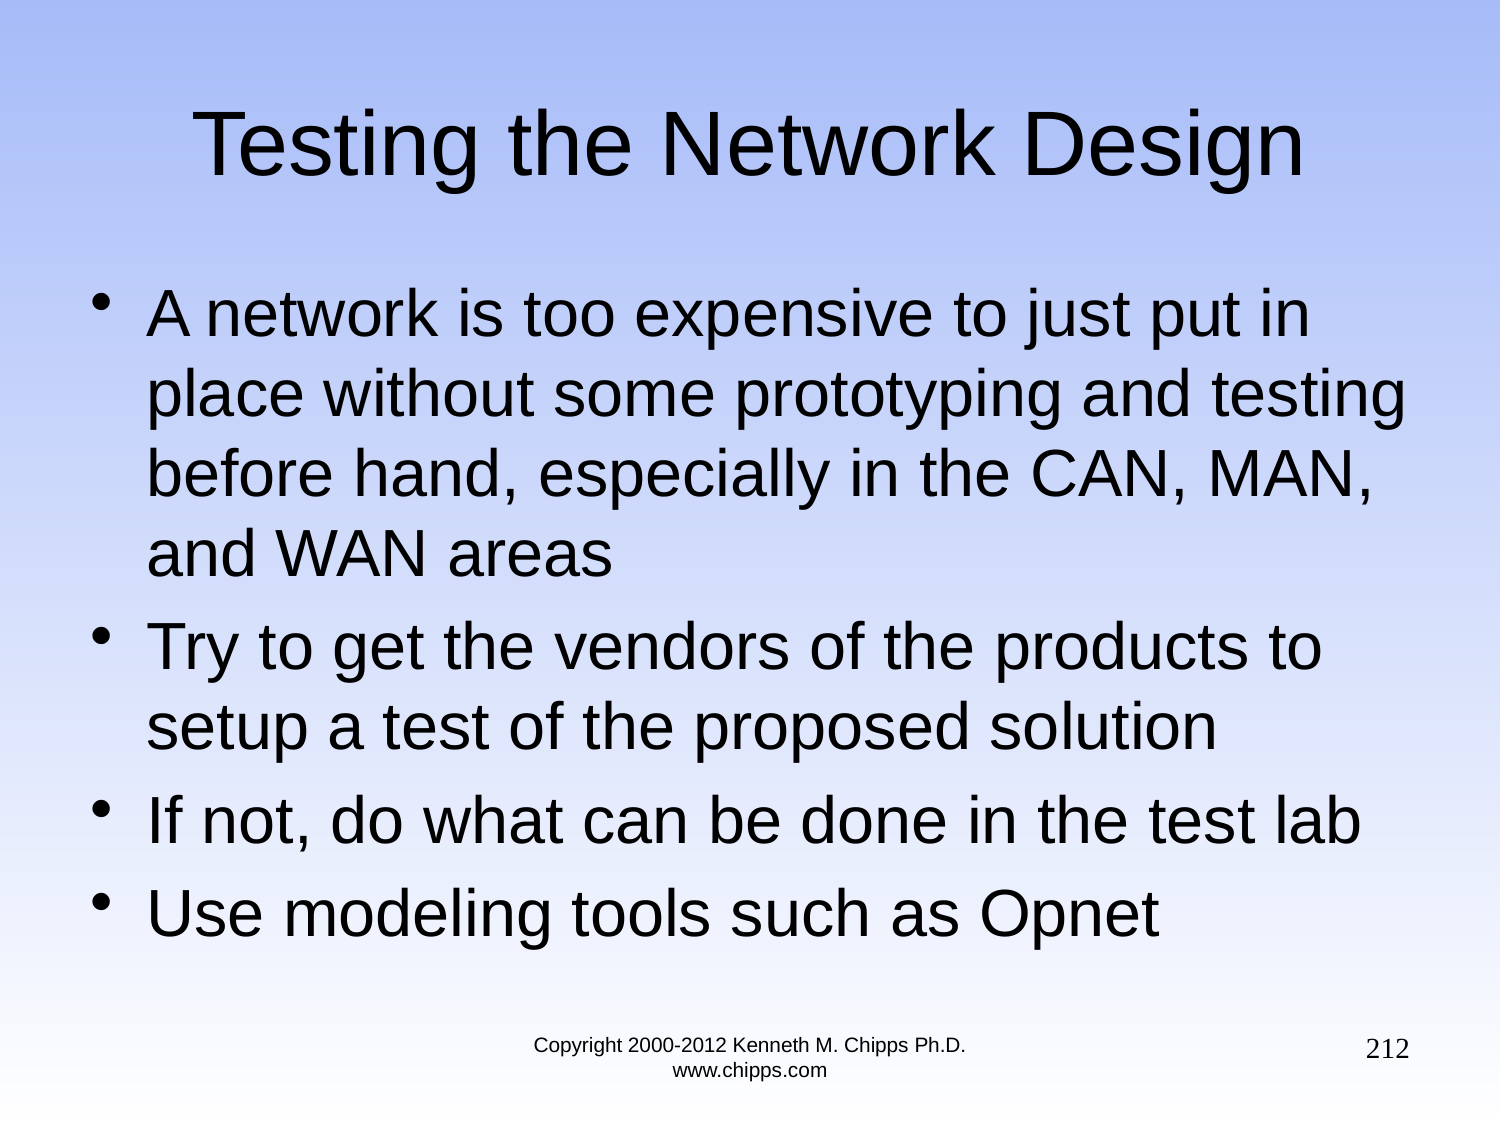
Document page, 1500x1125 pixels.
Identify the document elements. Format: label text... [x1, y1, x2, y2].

title Testing the Network Design [75, 45, 1425, 233]
list A network is too expensive to just put in place without some prototyping and testing before hand, especially in the CAN, MAN, and WAN areas Try to get the vendors of the products to setup a test of the proposed solution If not, do what can be done in the test lab Use modeling tools such as Opnet [75, 262, 1425, 1005]
footer Copyright 2000-2012 Kenneth M. Chipps Ph.D. www.chipps.com [449, 1024, 1051, 1103]
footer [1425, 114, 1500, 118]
slide_number 212 [1074, 1021, 1426, 1101]
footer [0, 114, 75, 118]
